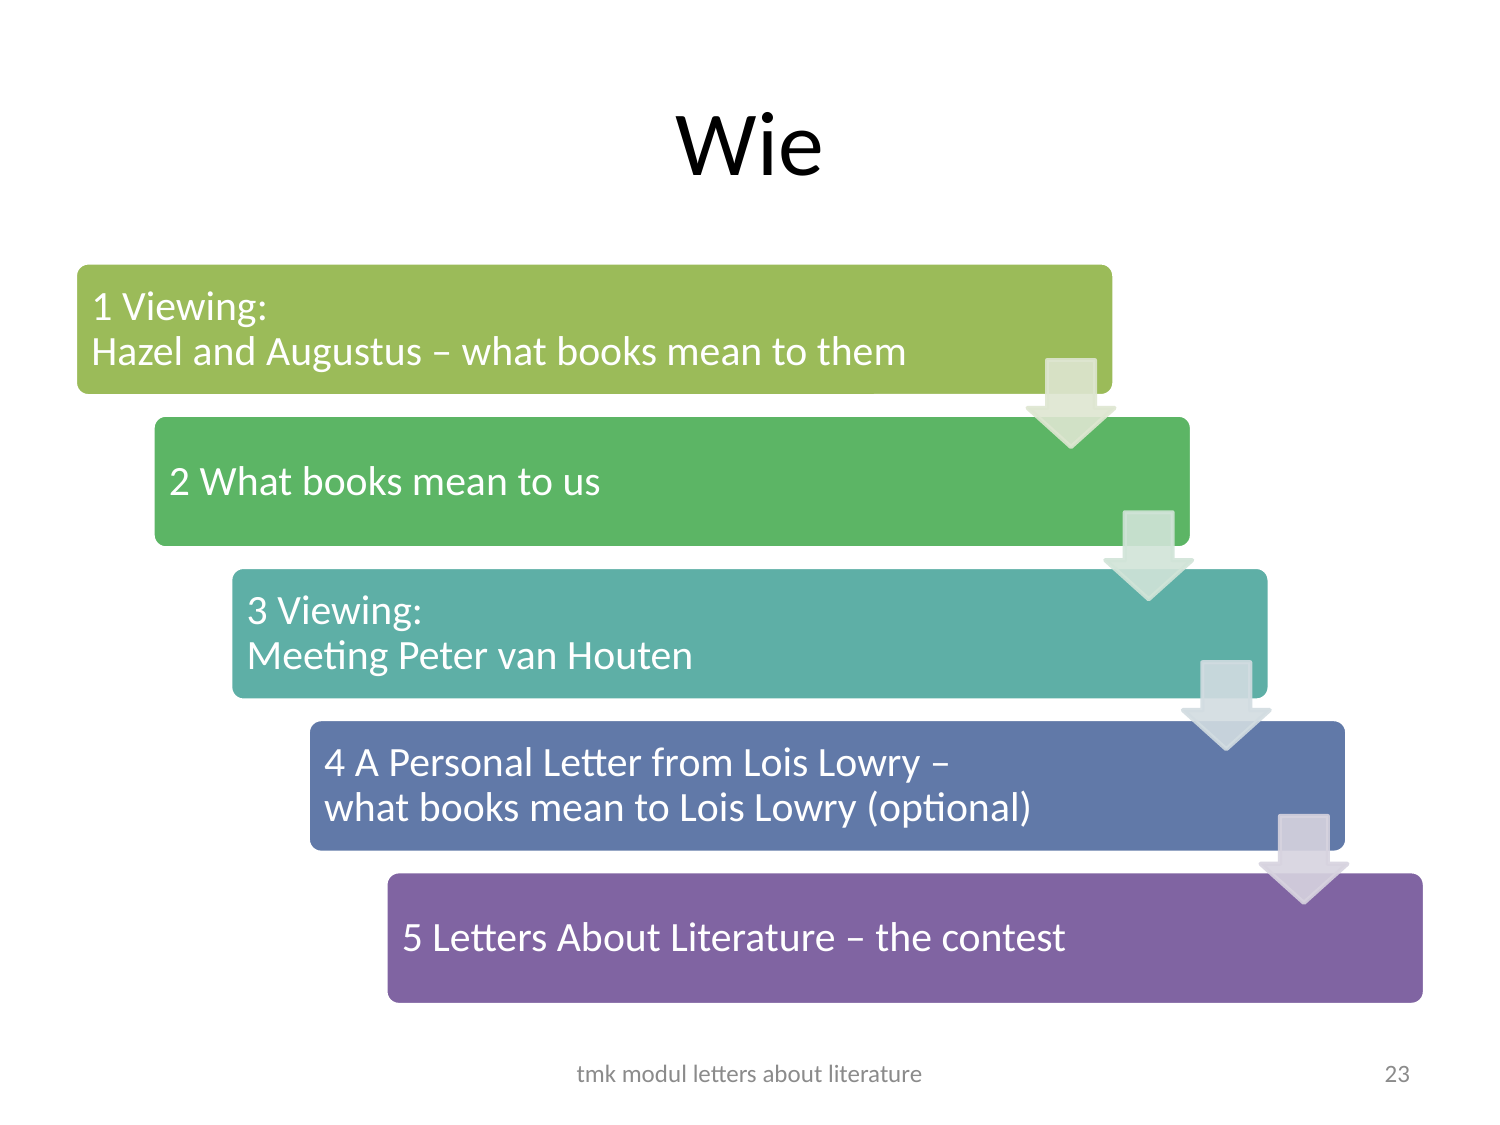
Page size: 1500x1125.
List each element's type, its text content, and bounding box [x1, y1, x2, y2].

slide_number 23 [1074, 1042, 1425, 1103]
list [74, 262, 1426, 1006]
title Wie [75, 45, 1425, 233]
footer tmk modul letters about literature [512, 1042, 988, 1103]
